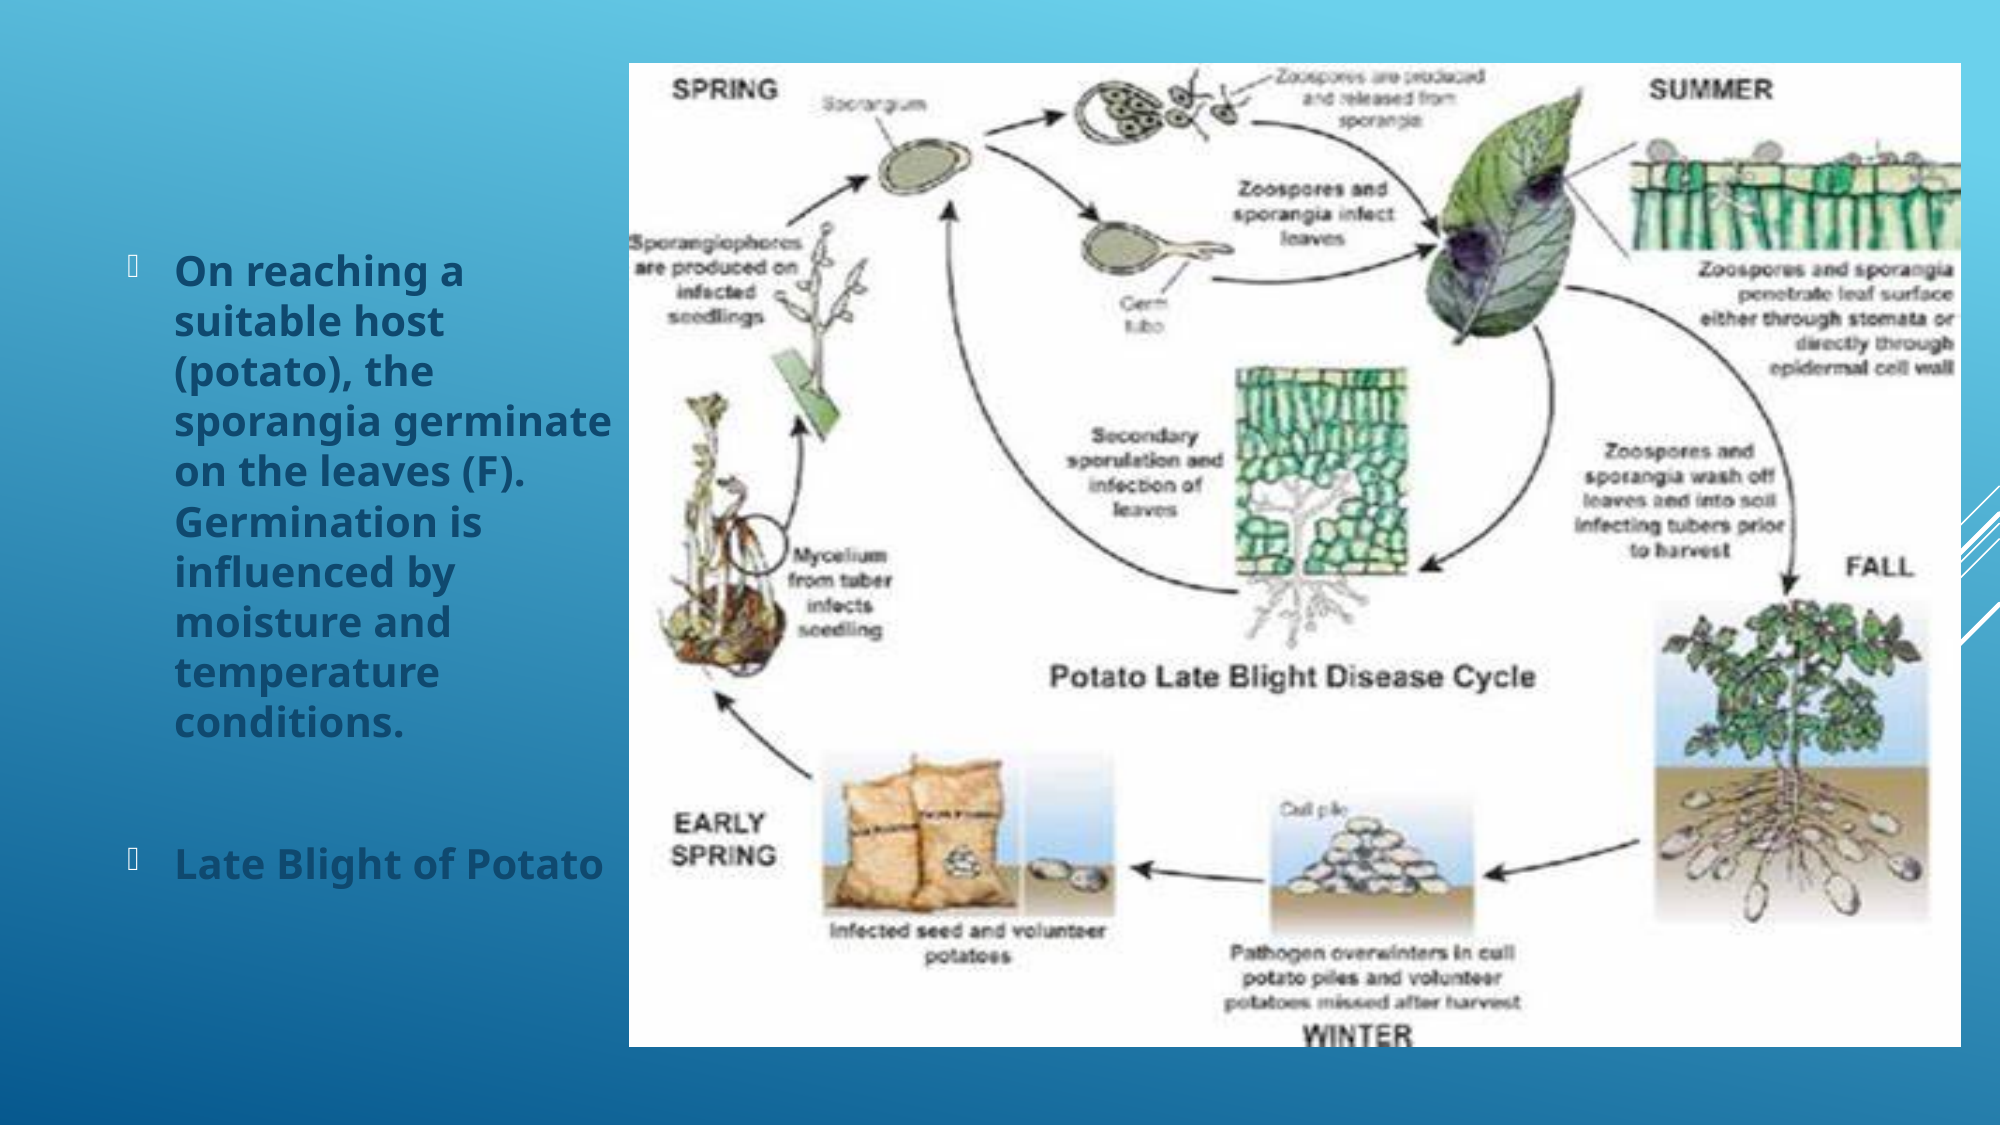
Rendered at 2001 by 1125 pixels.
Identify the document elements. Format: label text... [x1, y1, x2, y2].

list On reaching a suitable host (potato), the sporangia germinate on the leaves (F). Germination is influenced by moisture and temperature conditions. Late Blight of Potato [112, 112, 629, 1020]
picture [629, 62, 1962, 1048]
